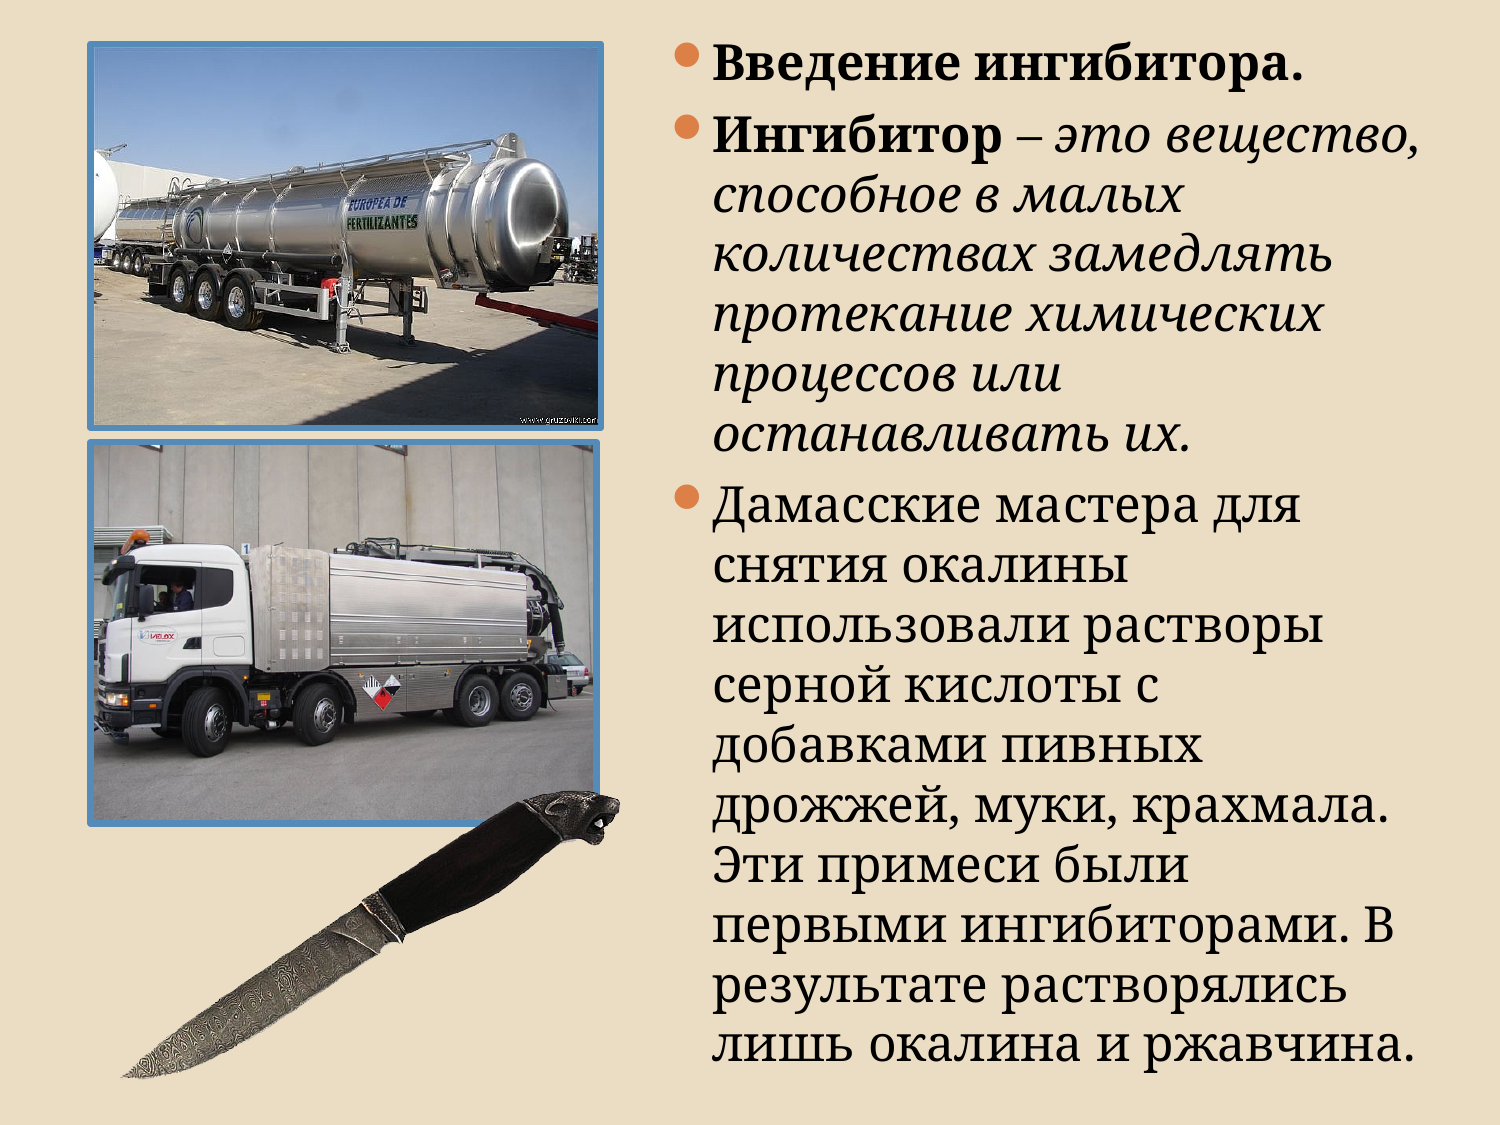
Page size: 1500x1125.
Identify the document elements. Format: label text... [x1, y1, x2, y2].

list Введение ингибитора. Ингибитор – это вещество, способное в малых количествах замедлять протекание химических процессов или останавливать их. Дамасские мастера для снятия окалины использовали растворы серной кислоты с добавками пивных дрожжей, муки, крахмала. Эти примеси были первыми ингибиторами. В результате растворялись лишь окалина и ржавчина. [656, 23, 1449, 1102]
picture [94, 47, 598, 425]
picture [94, 445, 640, 1114]
